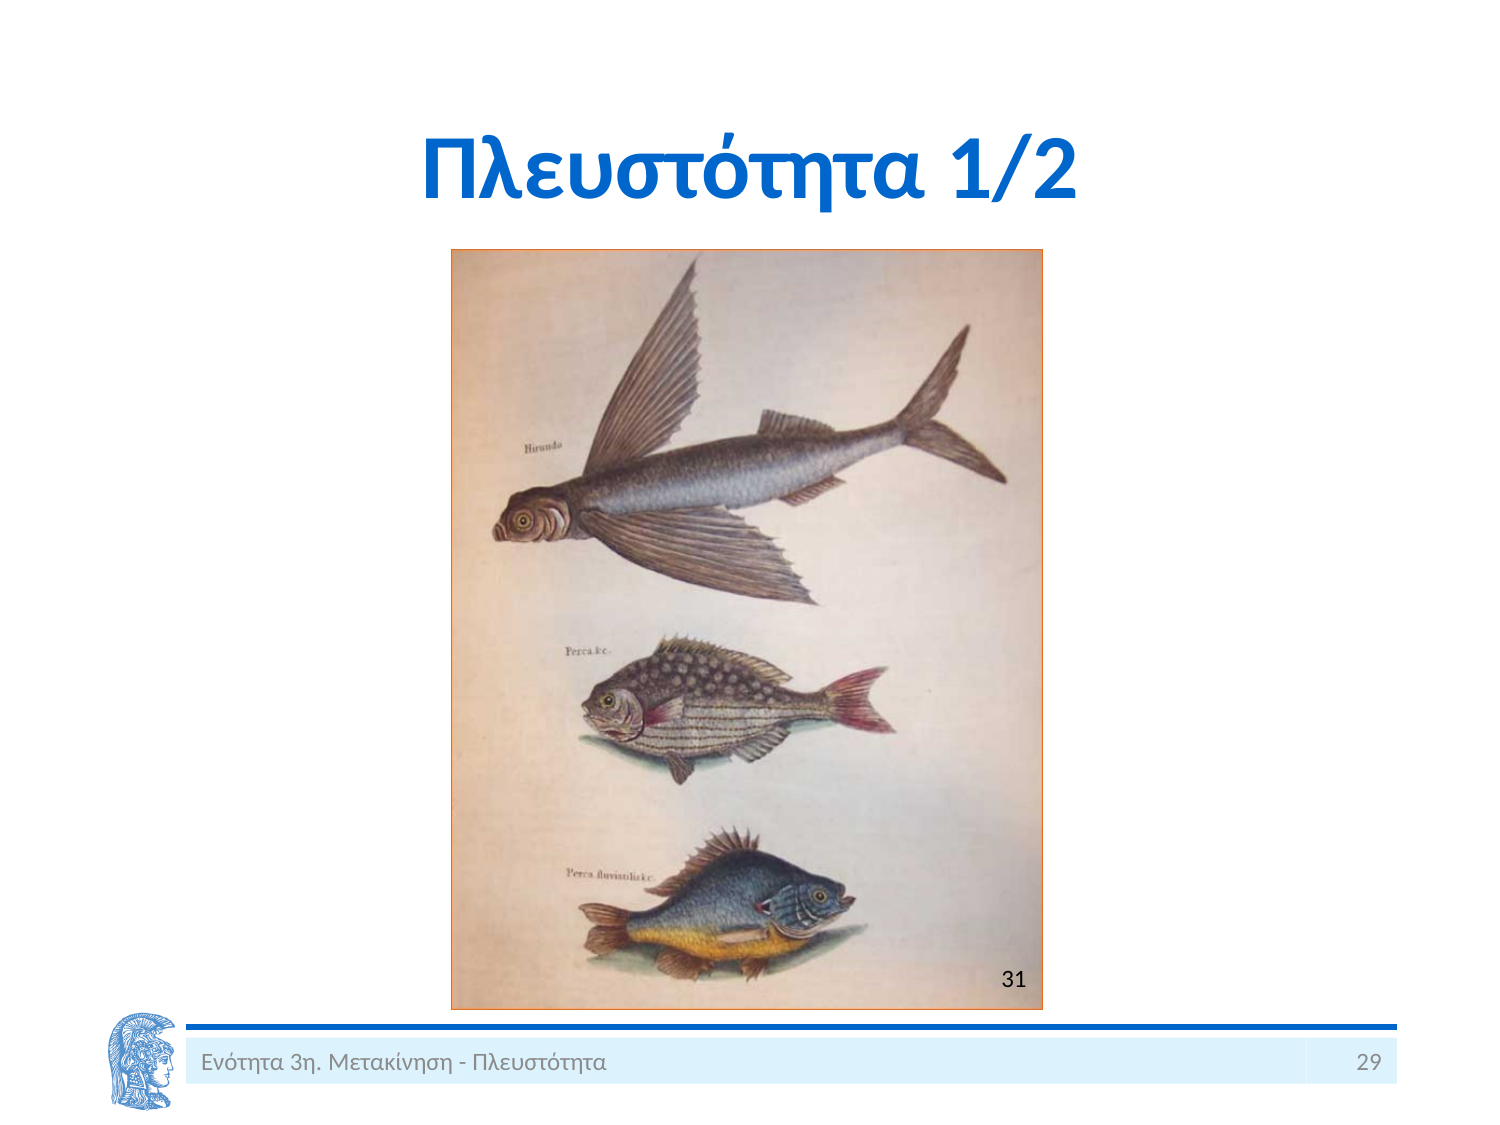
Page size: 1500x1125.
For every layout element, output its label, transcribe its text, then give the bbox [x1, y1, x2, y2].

title Πλευστότητα 1/2 [103, 59, 1397, 278]
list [451, 249, 1043, 1010]
picture [103, 1011, 186, 1114]
footer Ενότητα 3η. Μετακίνηση - Πλευστότητα [186, 1037, 1306, 1084]
slide_number 29 [1306, 1037, 1397, 1084]
